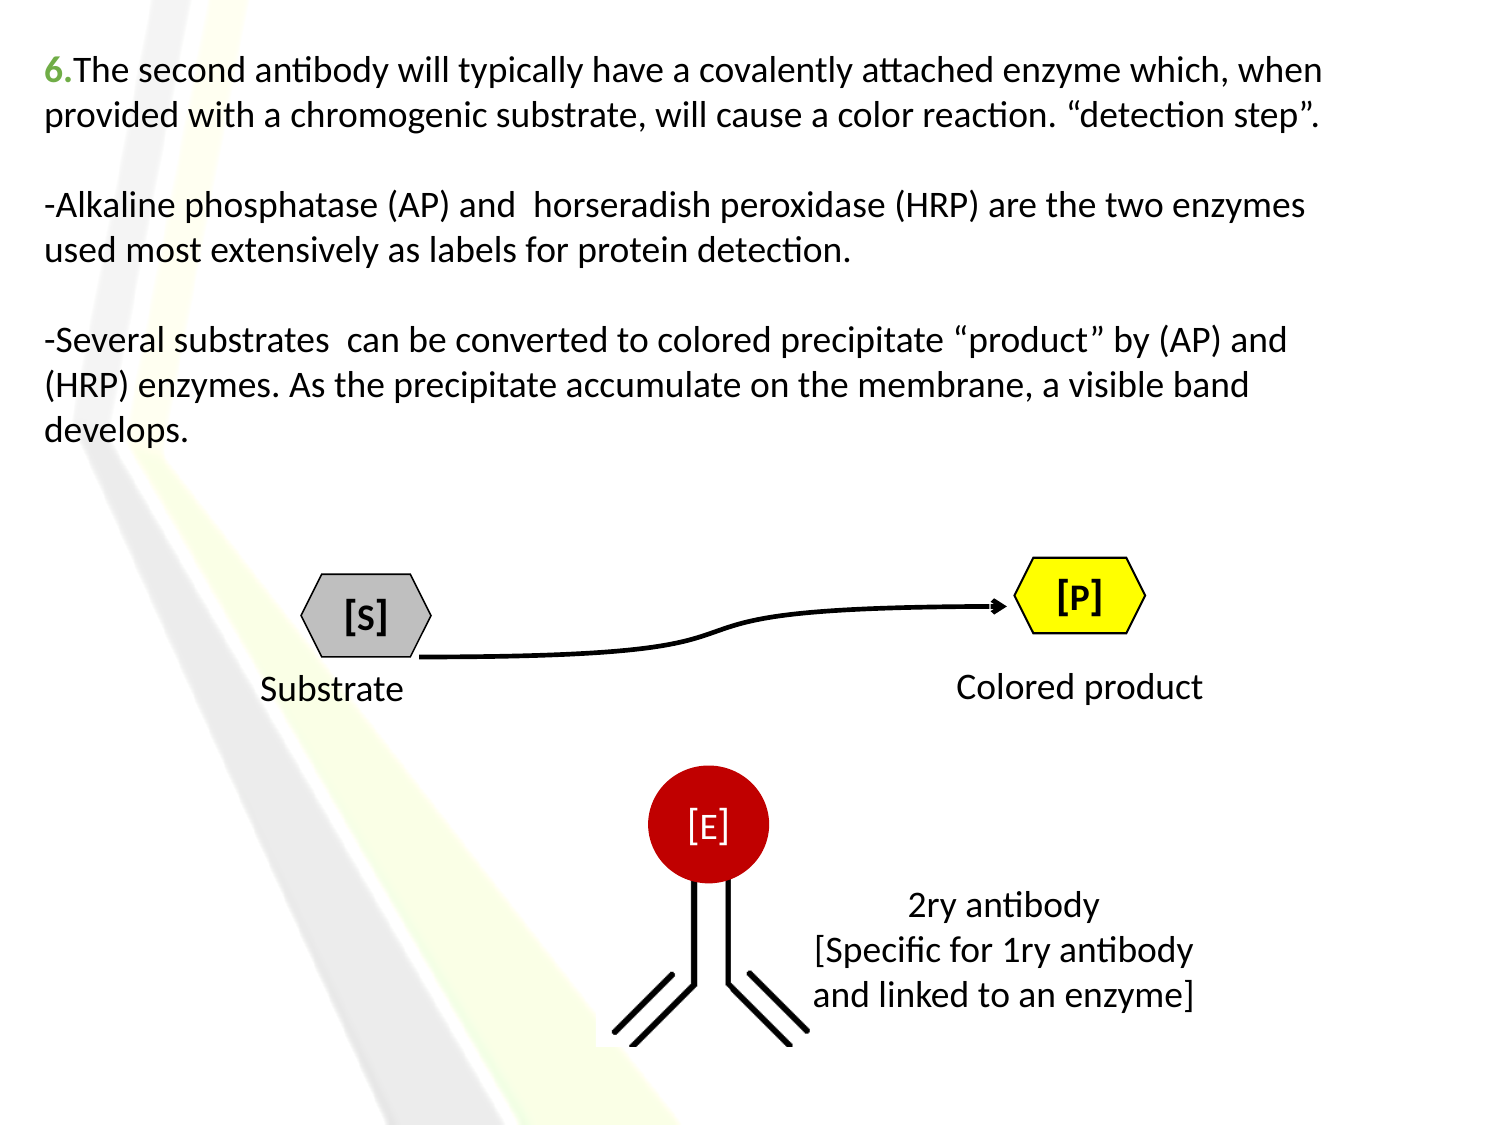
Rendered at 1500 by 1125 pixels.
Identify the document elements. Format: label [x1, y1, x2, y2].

text_box [687, 337, 739, 926]
picture [0, 0, 1500, 1125]
